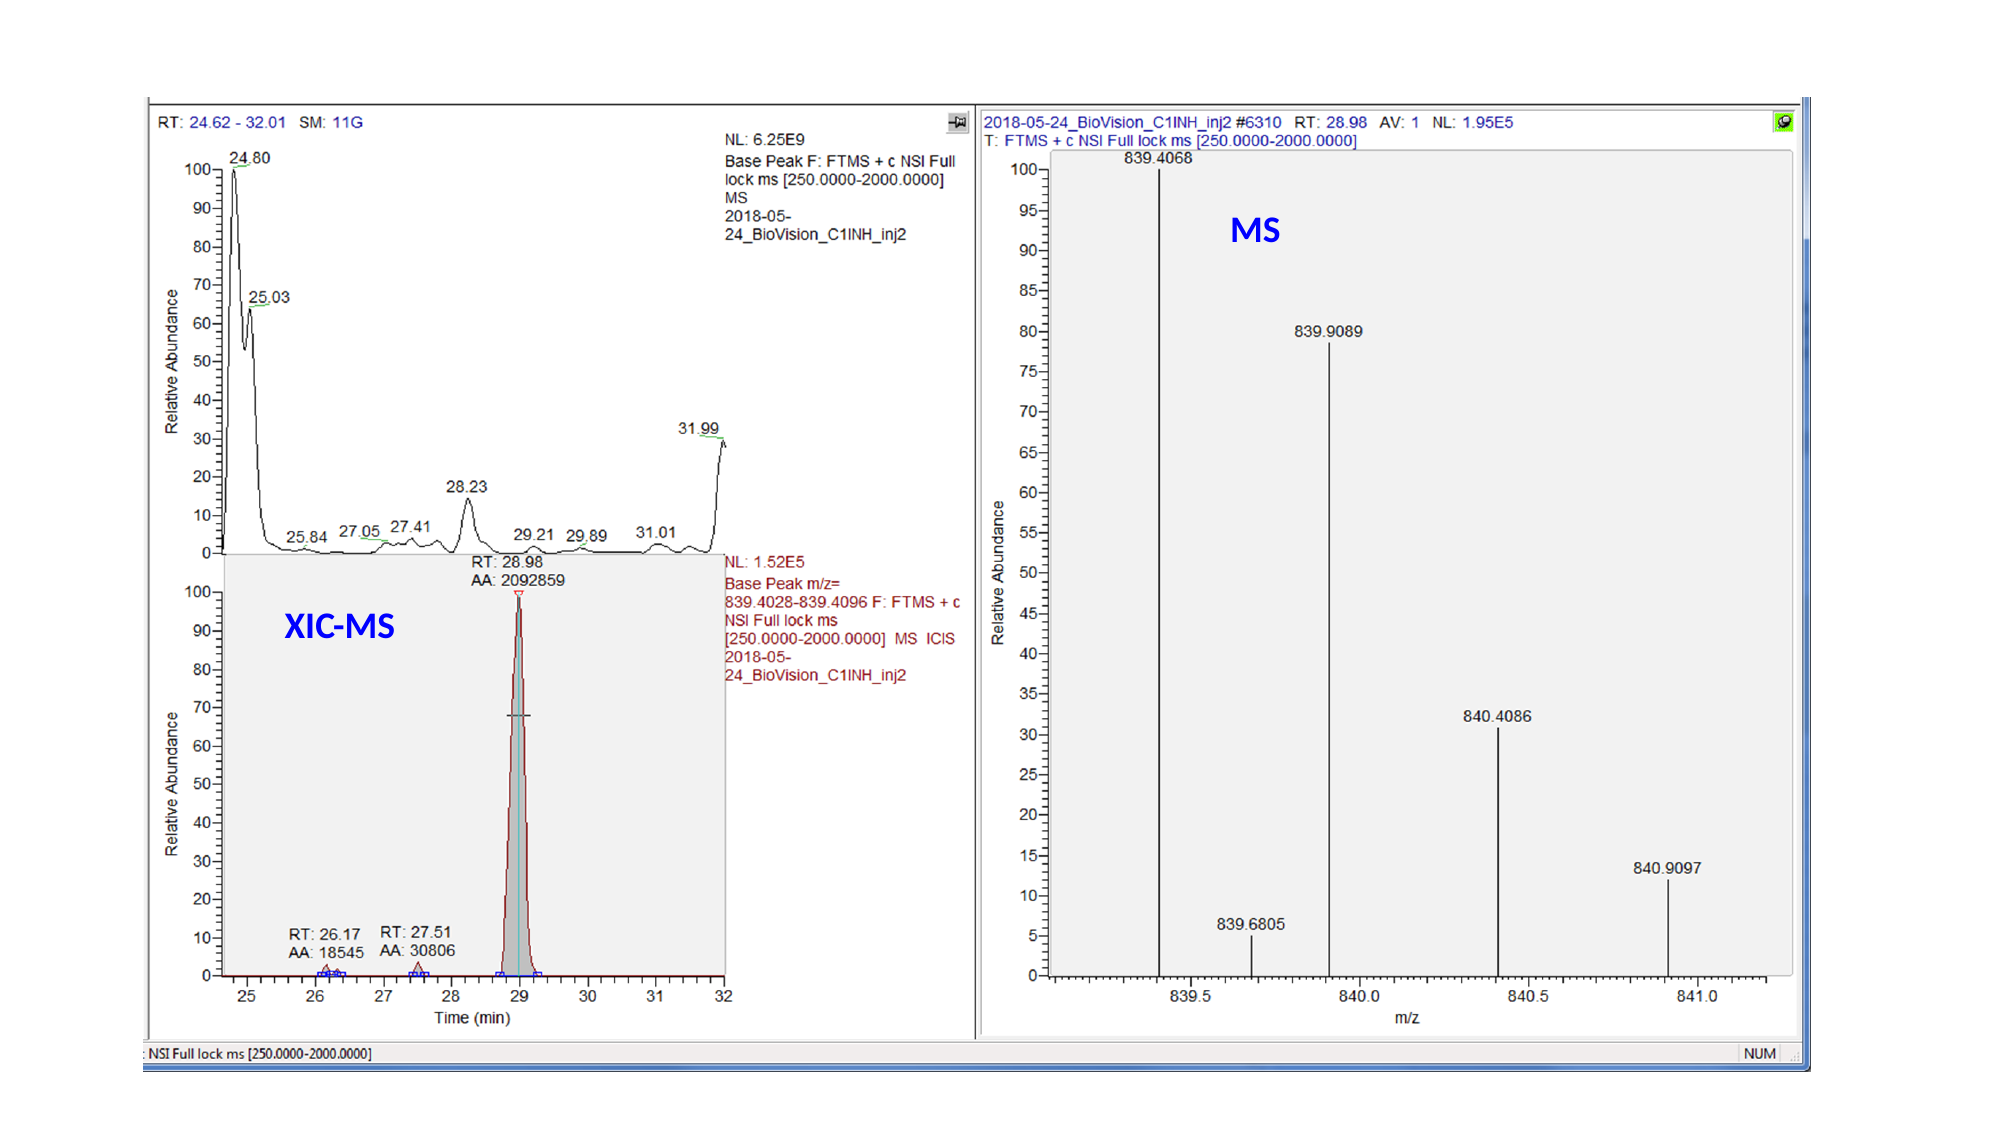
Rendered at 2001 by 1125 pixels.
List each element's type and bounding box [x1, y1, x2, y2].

picture [143, 97, 1811, 1072]
